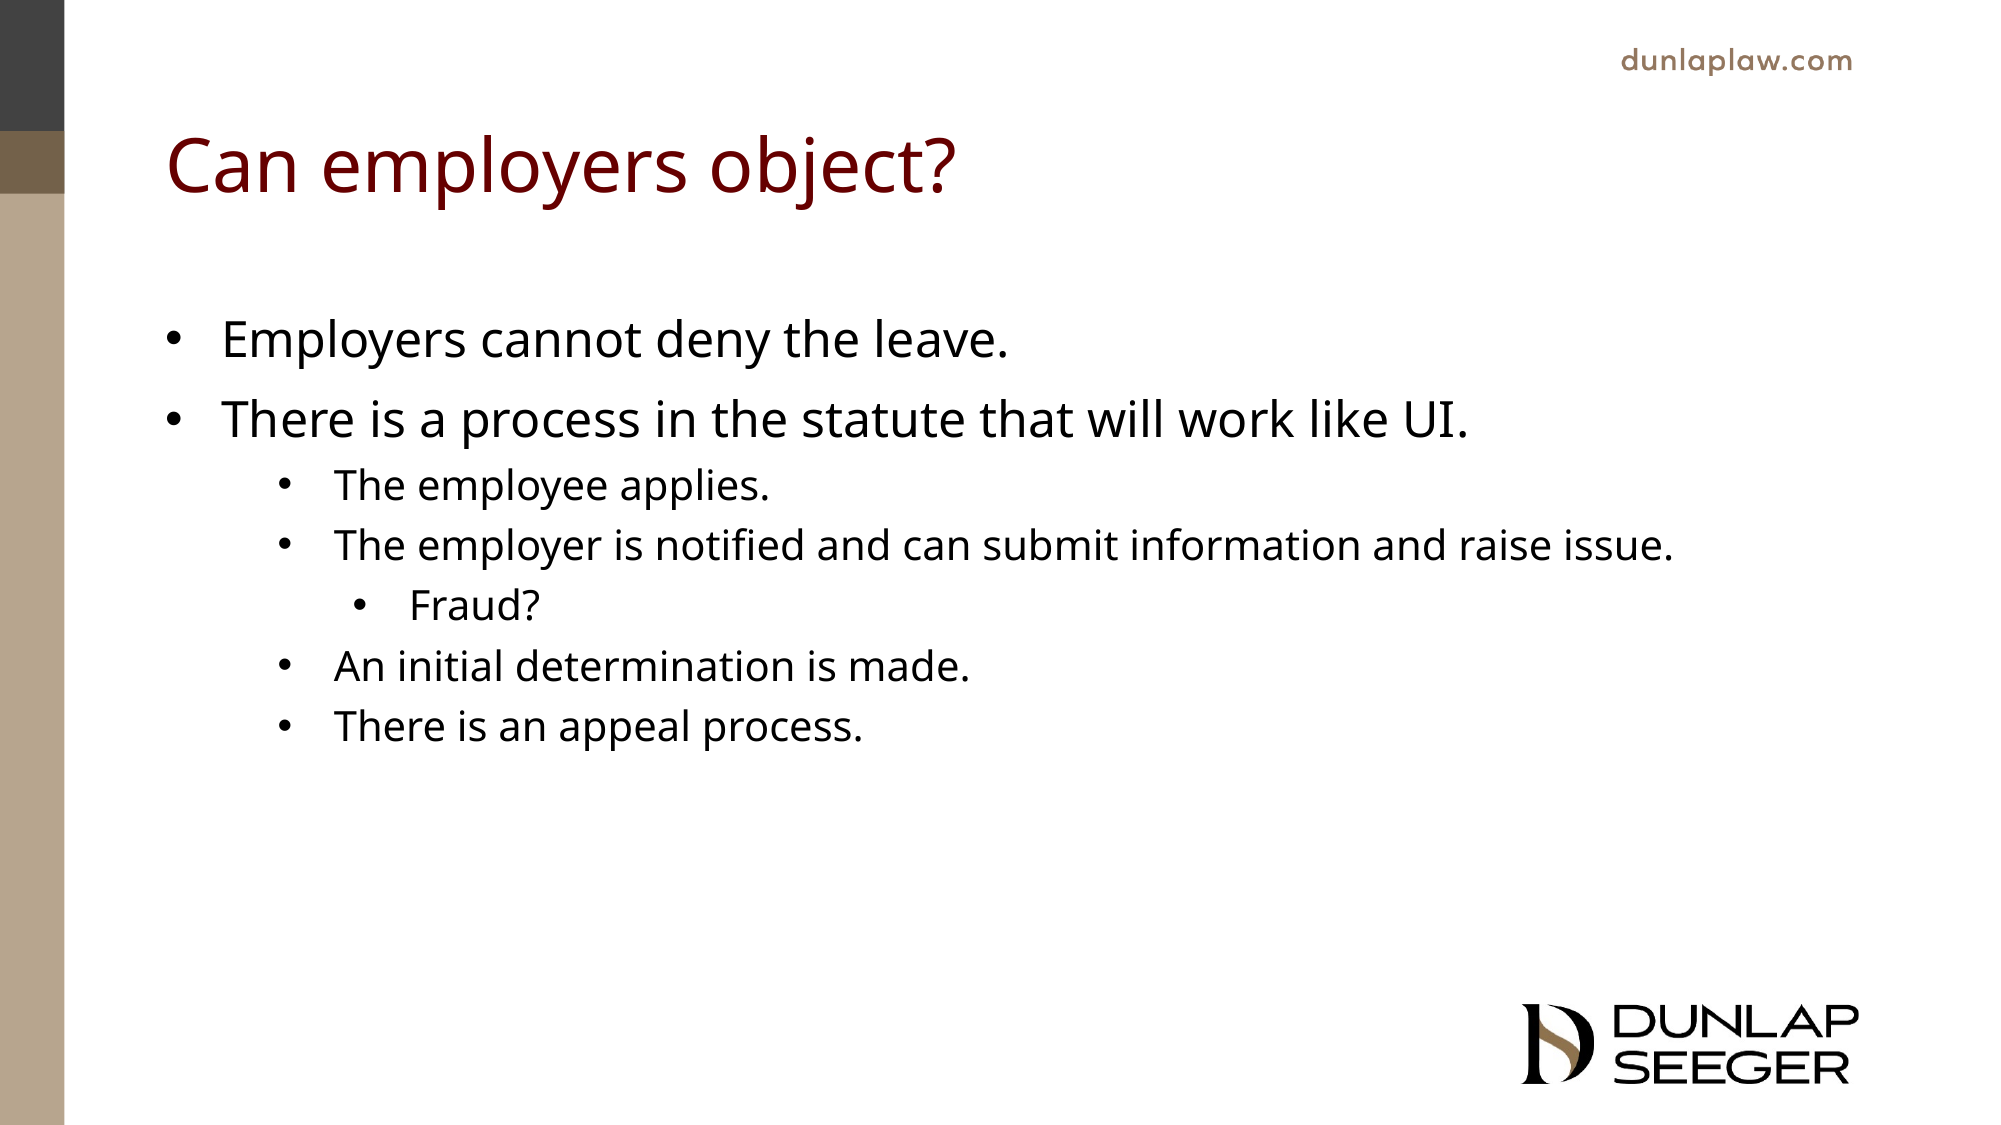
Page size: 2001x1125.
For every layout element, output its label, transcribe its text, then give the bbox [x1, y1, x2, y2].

picture [1614, 41, 1859, 59]
picture [1520, 1004, 1859, 1084]
title Can employers object? [150, 59, 1863, 278]
list Employers cannot deny the leave. There is a process in the statute that will work like UI. The employee applies. The employer is notified and can submit information and raise issue. Fraud? An initial determination is made. There is an appeal process. [150, 299, 1863, 912]
